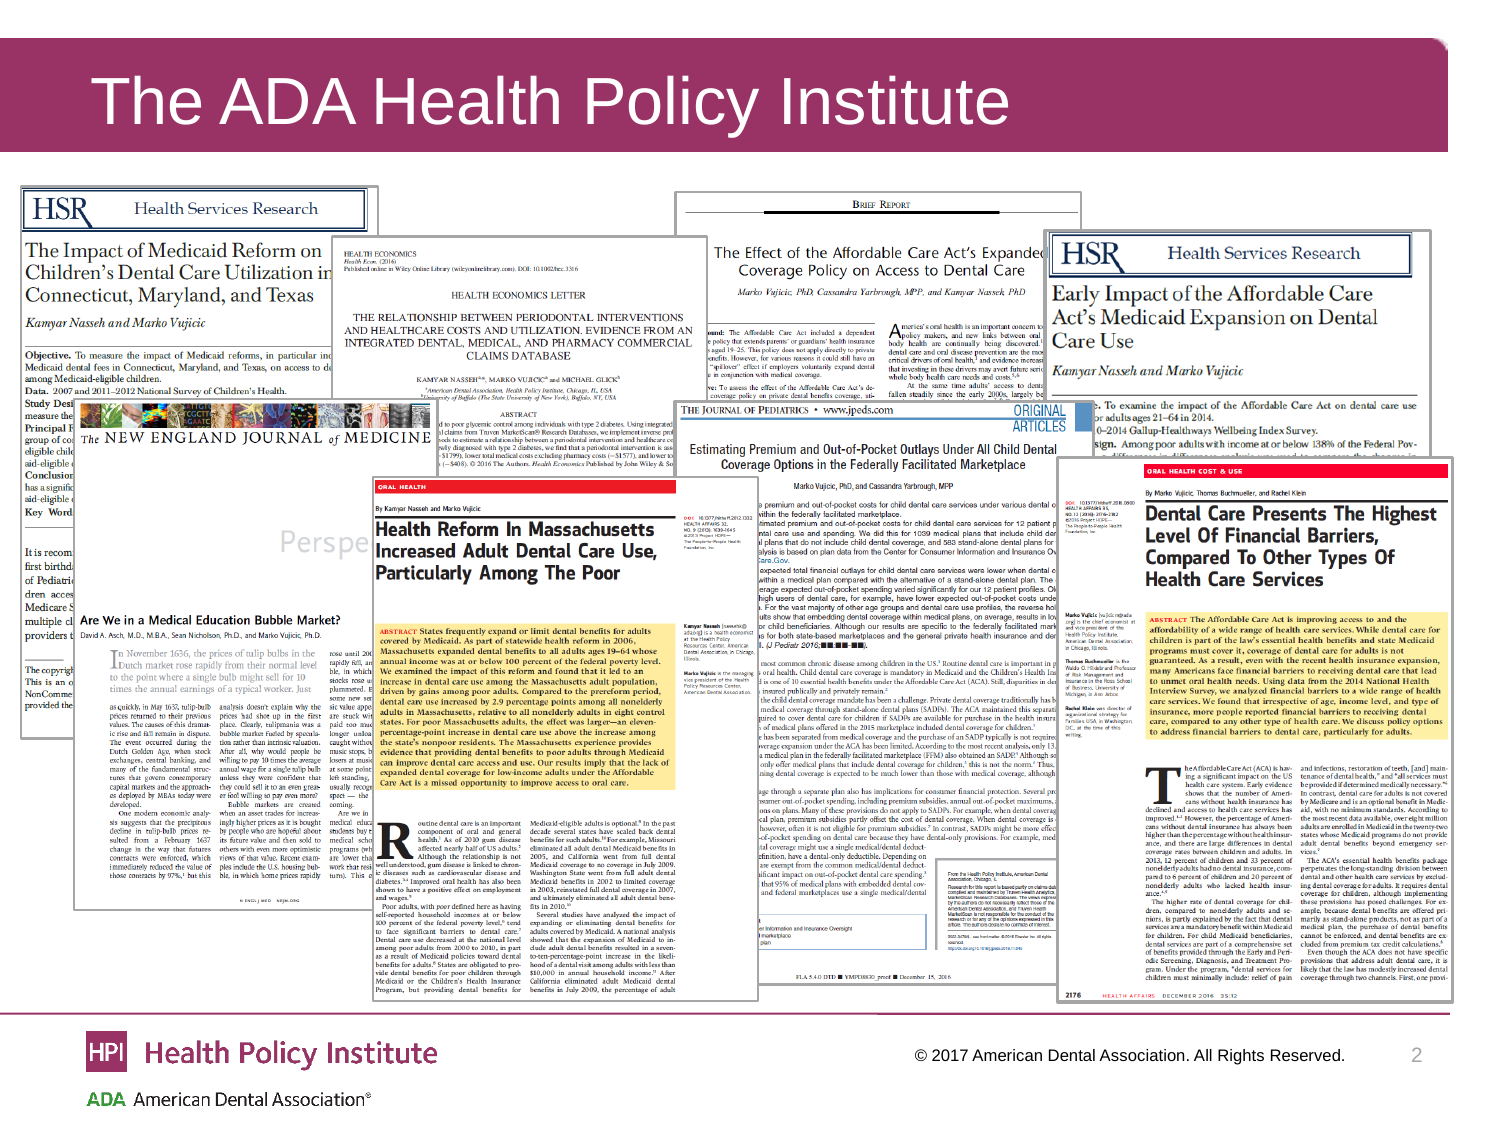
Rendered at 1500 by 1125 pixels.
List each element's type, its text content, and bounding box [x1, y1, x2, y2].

title The ADA Health Policy Institute [75, 45, 1425, 150]
picture [0, 38, 1448, 152]
picture [86, 1031, 437, 1106]
picture [21, 187, 1451, 1001]
